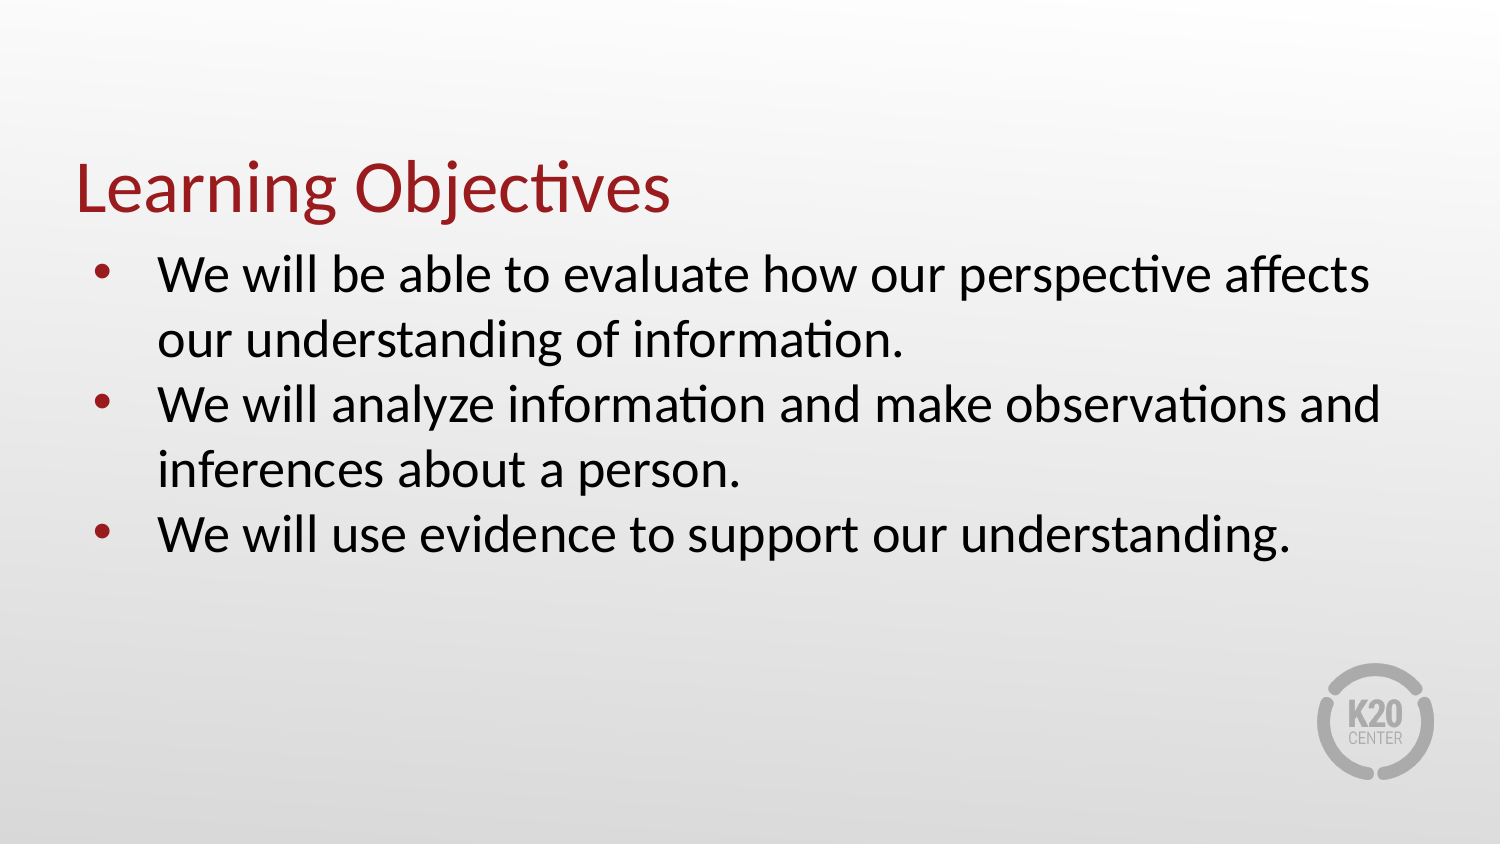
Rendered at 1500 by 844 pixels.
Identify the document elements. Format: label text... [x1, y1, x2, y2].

title Learning Objectives [75, 86, 1425, 228]
list We will be able to evaluate how our perspective affects our understanding of information. We will analyze information and make observations and inferences about a person. We will use evidence to support our understanding. [75, 238, 1425, 779]
picture [1300, 646, 1451, 797]
